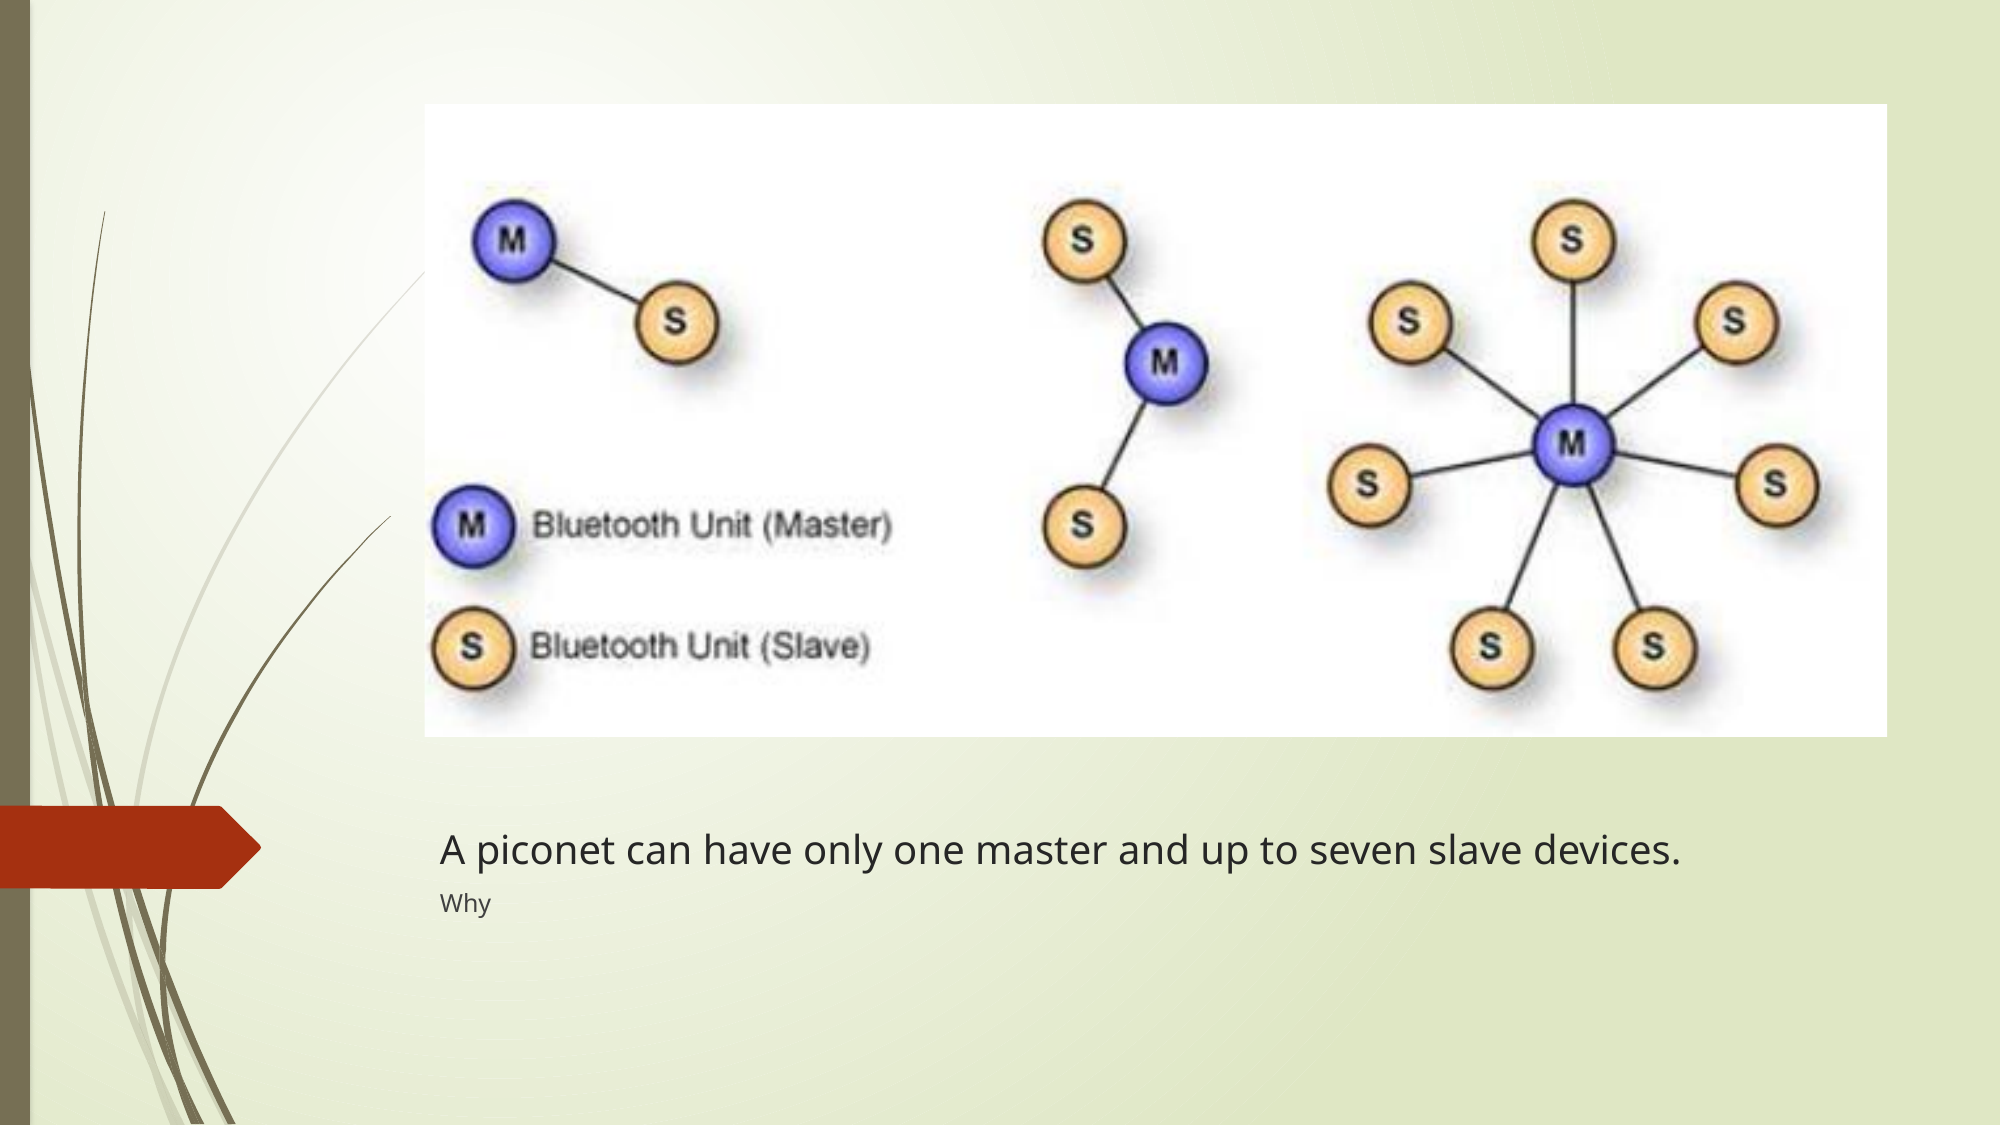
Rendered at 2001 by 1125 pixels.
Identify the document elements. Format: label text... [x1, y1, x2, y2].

picture [424, 103, 1888, 737]
list Why [424, 880, 1888, 962]
title A piconet can have only one master and up to seven slave devices. [424, 787, 1888, 880]
